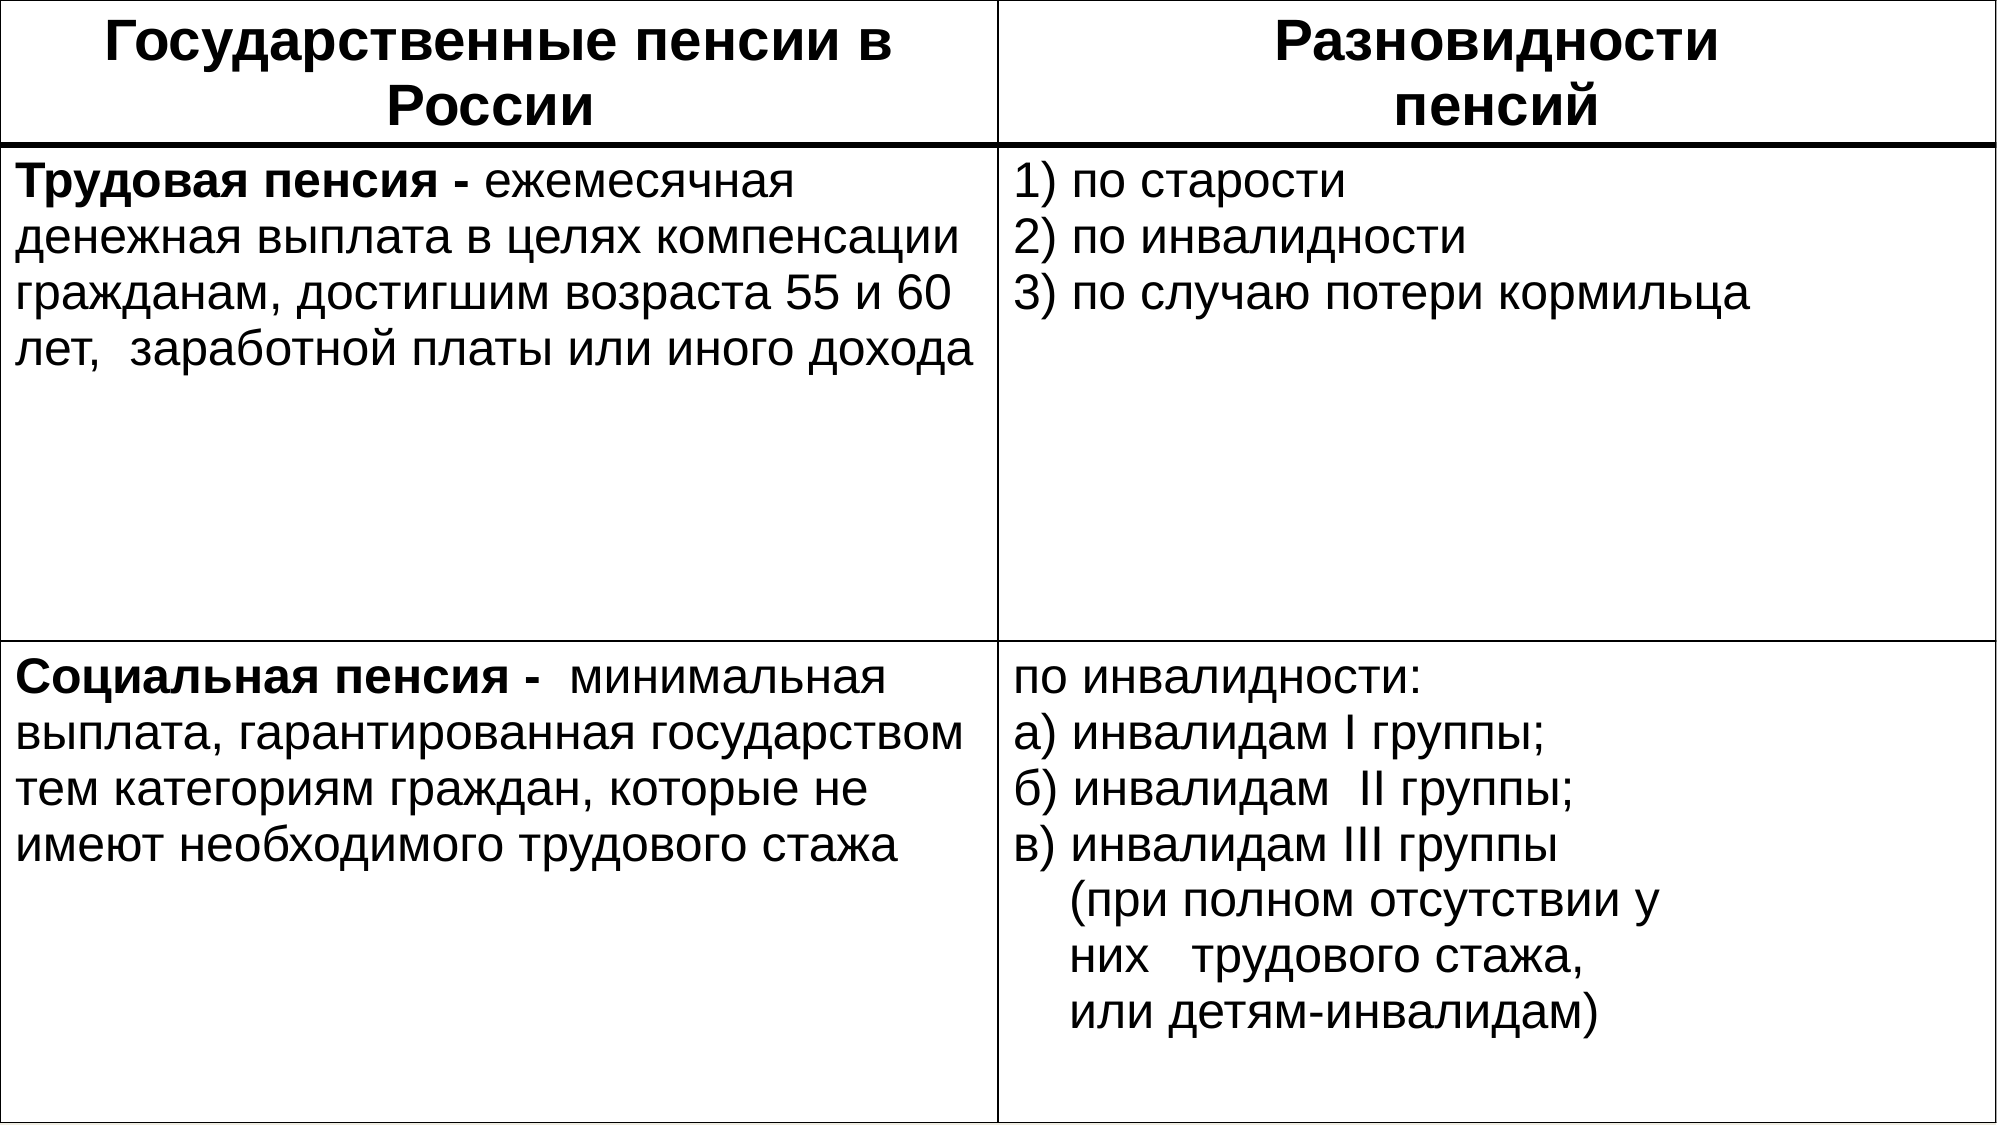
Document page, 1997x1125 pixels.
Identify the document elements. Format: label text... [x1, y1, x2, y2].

table_header Разновидности пенсий [999, 1, 1995, 142]
table_cell по инвалидности: а) инвалидам I группы; б) инвалидам II группы; в) инвалидам III группы (при полном отсутствии у них трудового стажа, или детям-инвалидам) [999, 642, 1995, 1122]
table_header Государственные пенсии в России [1, 1, 997, 142]
table_cell 1) по старости 2) по инвалидности 3) по случаю потери кормильца [999, 148, 1995, 640]
table_cell Трудовая пенсия - ежемесячная денежная выплата в целях компенсации гражданам, достигшим возраста 55 и 60 лет, заработной платы или иного дохода [1, 148, 997, 640]
table_cell Социальная пенсия - минимальная выплата, гарантированная государством тем категориям граждан, которые не имеют необходимого трудового стажа [1, 642, 997, 1122]
